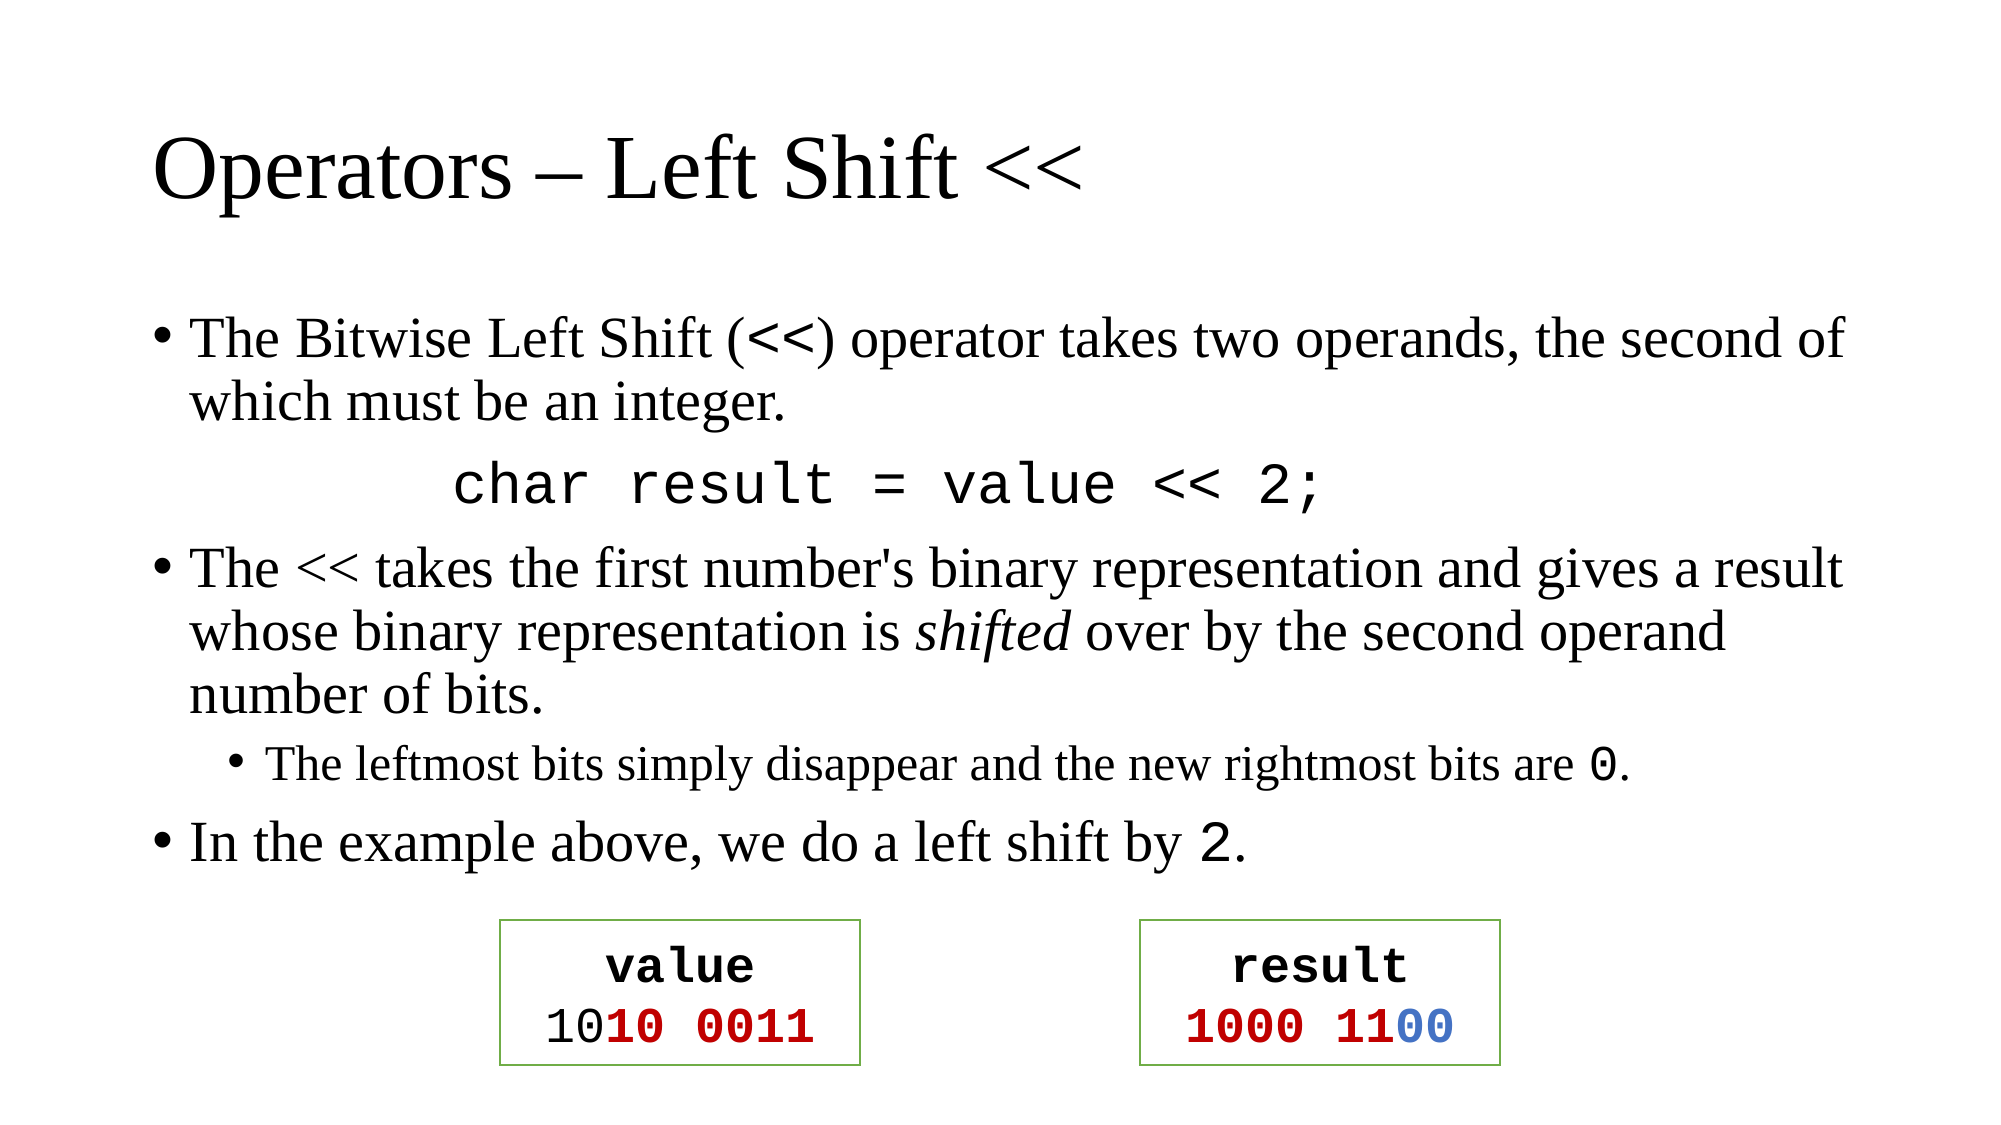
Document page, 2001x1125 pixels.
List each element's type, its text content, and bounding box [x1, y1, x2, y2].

text_box value 1010 0011 [499, 919, 861, 1066]
text_box result 1000 1100 [1139, 919, 1501, 1066]
list The Bitwise Left Shift (<<) operator takes two operands, the second of which must be an integer. char result = value << 2; The << takes the first number's binary representation and gives a result whose binary representation is shifted over by the second operand number of bits. The leftmost bits simply disappear and the new rightmost bits are 0. In the example above, we do a left shift by 2. [137, 299, 1863, 1014]
title Operators – Left Shift << [137, 59, 1863, 278]
